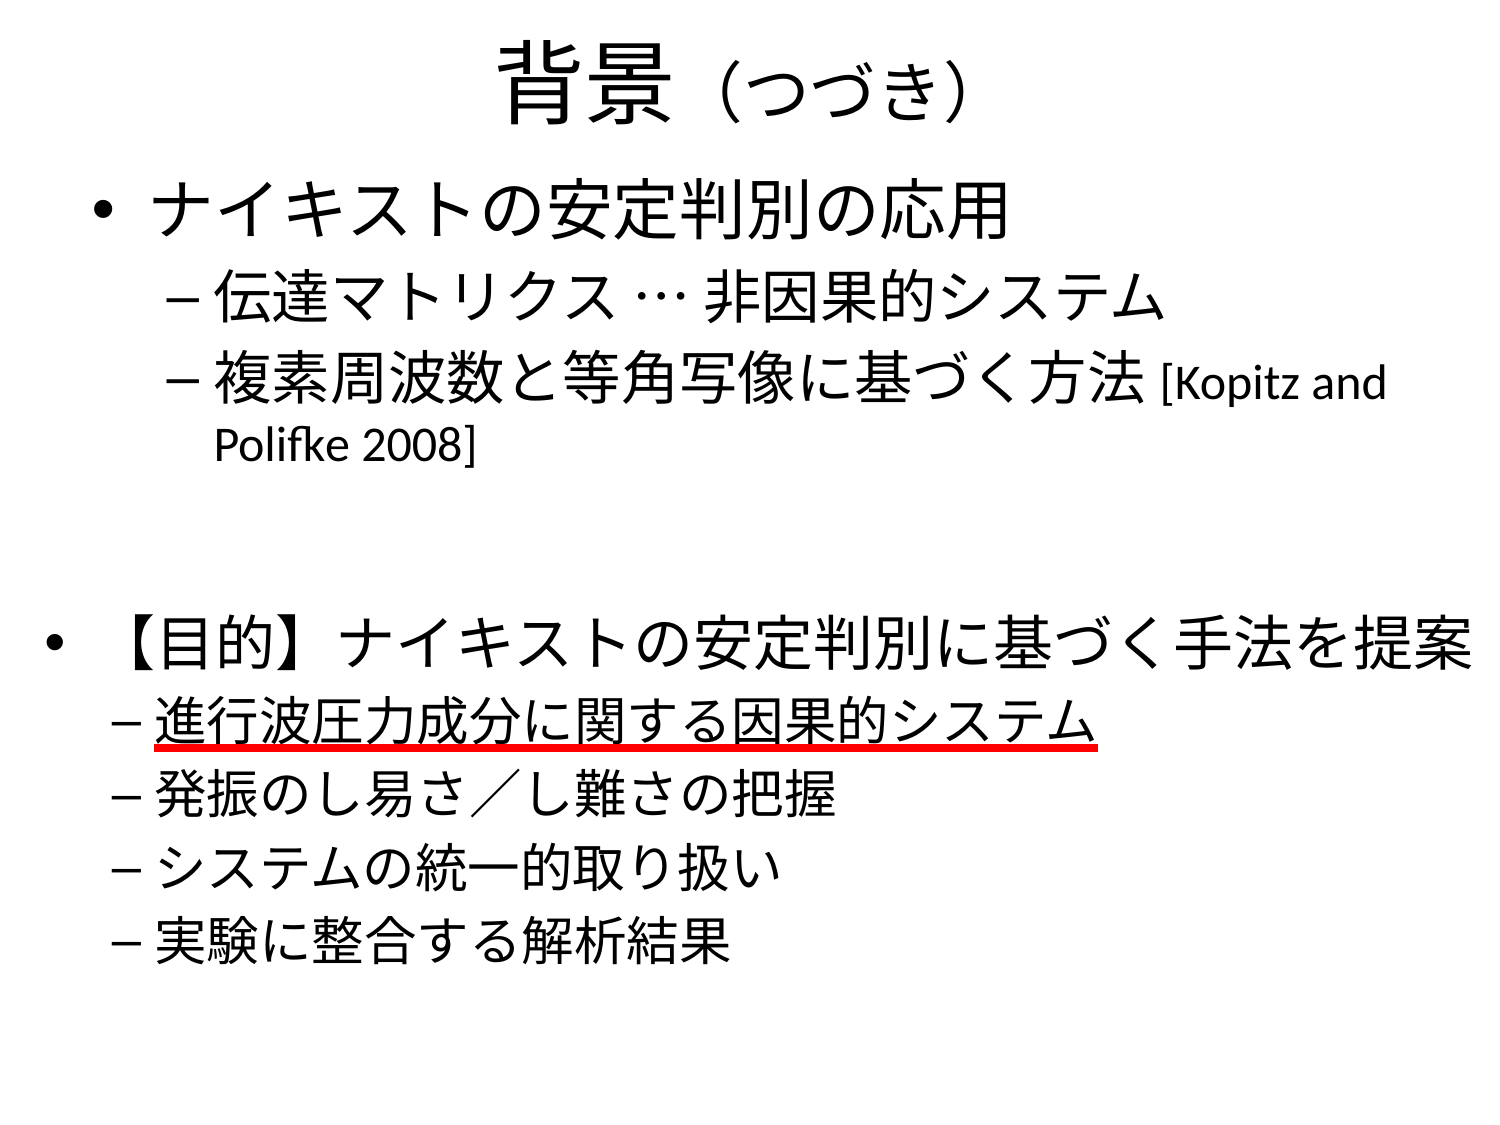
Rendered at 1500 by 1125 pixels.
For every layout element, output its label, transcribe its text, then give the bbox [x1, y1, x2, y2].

title 背景（つづき） [76, 0, 1427, 161]
list ナイキストの安定判別の応用 伝達マトリクス … 非因果的システム 複素周波数と等角写像に基づく方法[Kopitz and Polifke 2008] [76, 160, 1441, 544]
text_box 【目的】ナイキストの安定判別に基づく手法を提案 進行波圧力成分に関する因果的システム 発振のし易さ／し難さの把握 システムの統一的取り扱い 実験に整合する解析結果 [29, 597, 1500, 1047]
